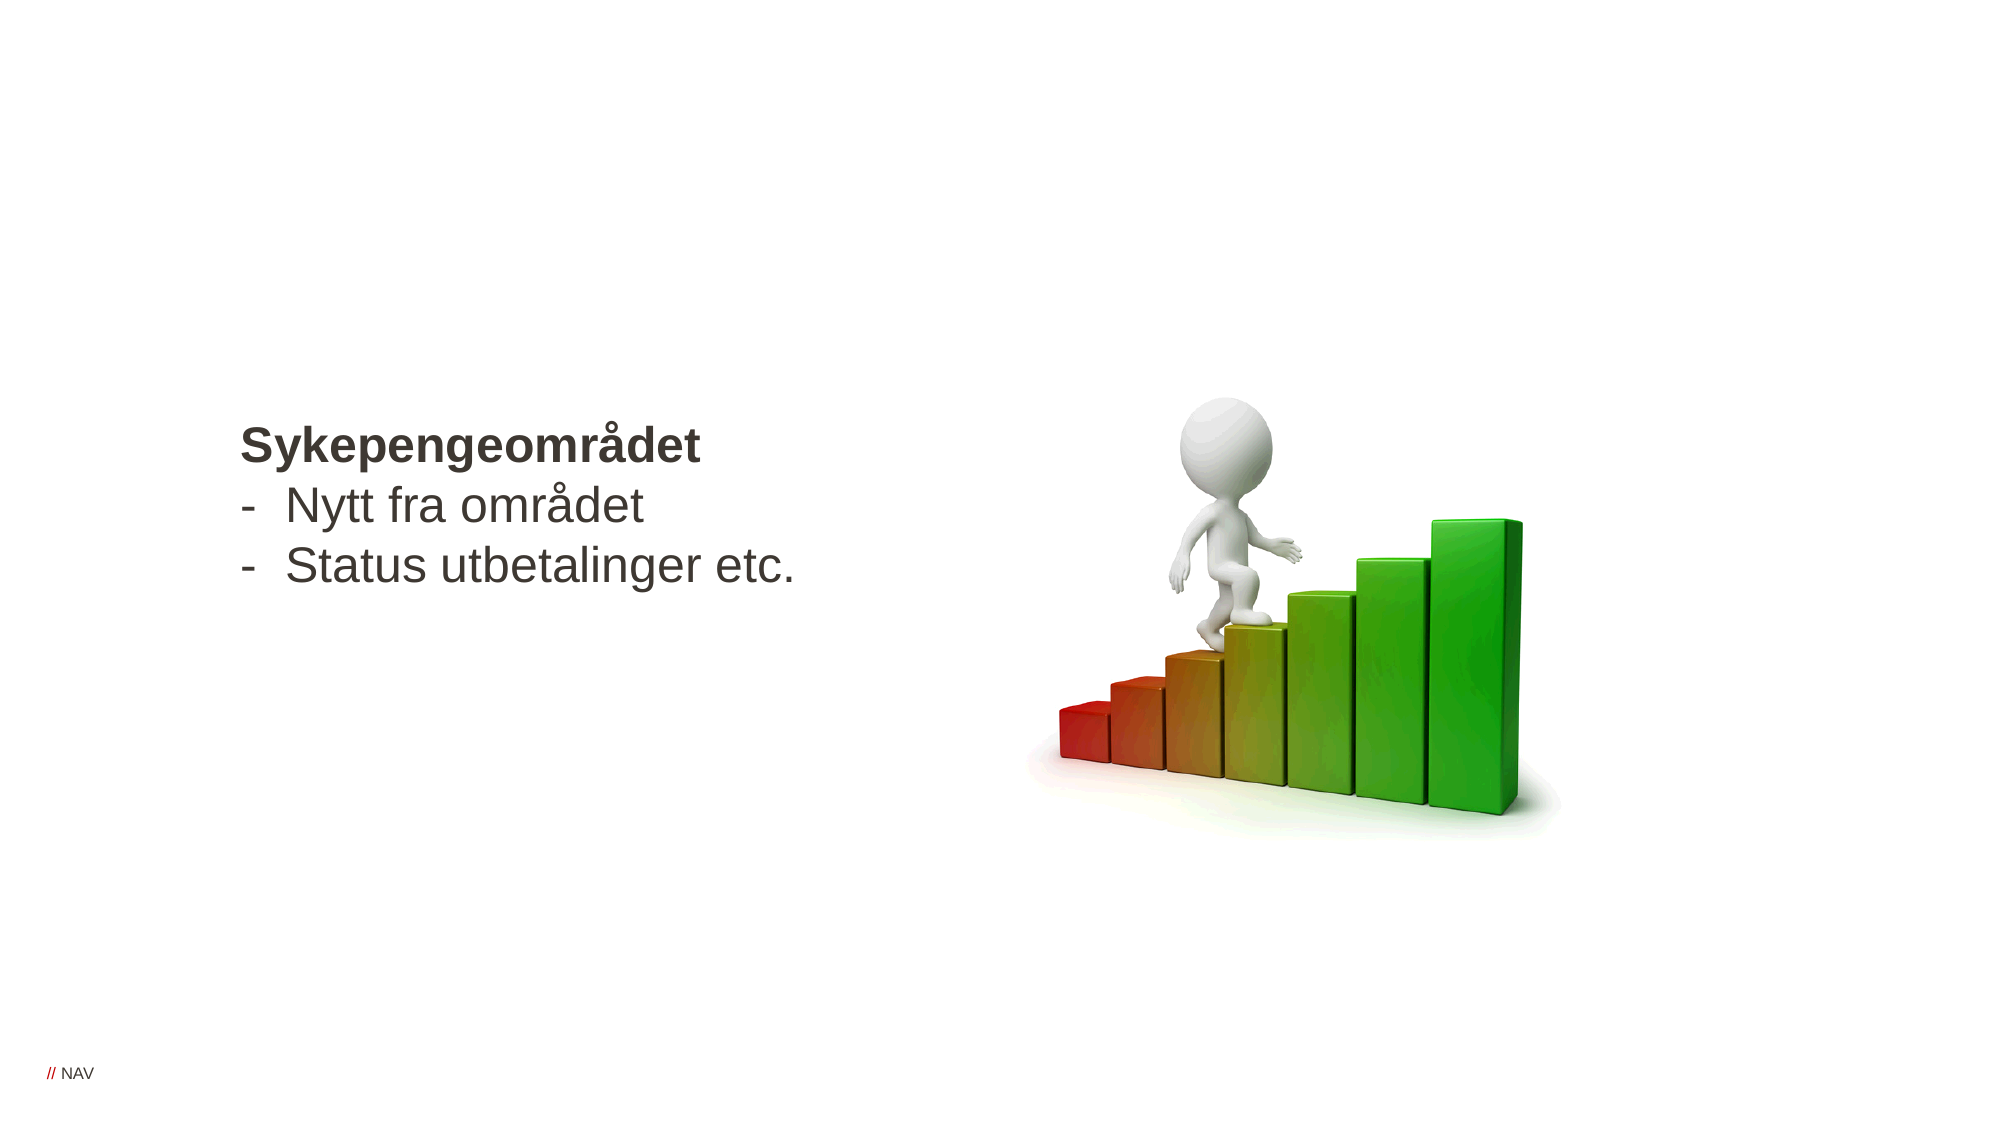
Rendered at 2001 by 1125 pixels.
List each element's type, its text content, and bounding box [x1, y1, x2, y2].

text_box Sykepengeområdet - Nytt fra området - Status utbetalinger etc. [226, 404, 843, 600]
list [981, 359, 1599, 860]
